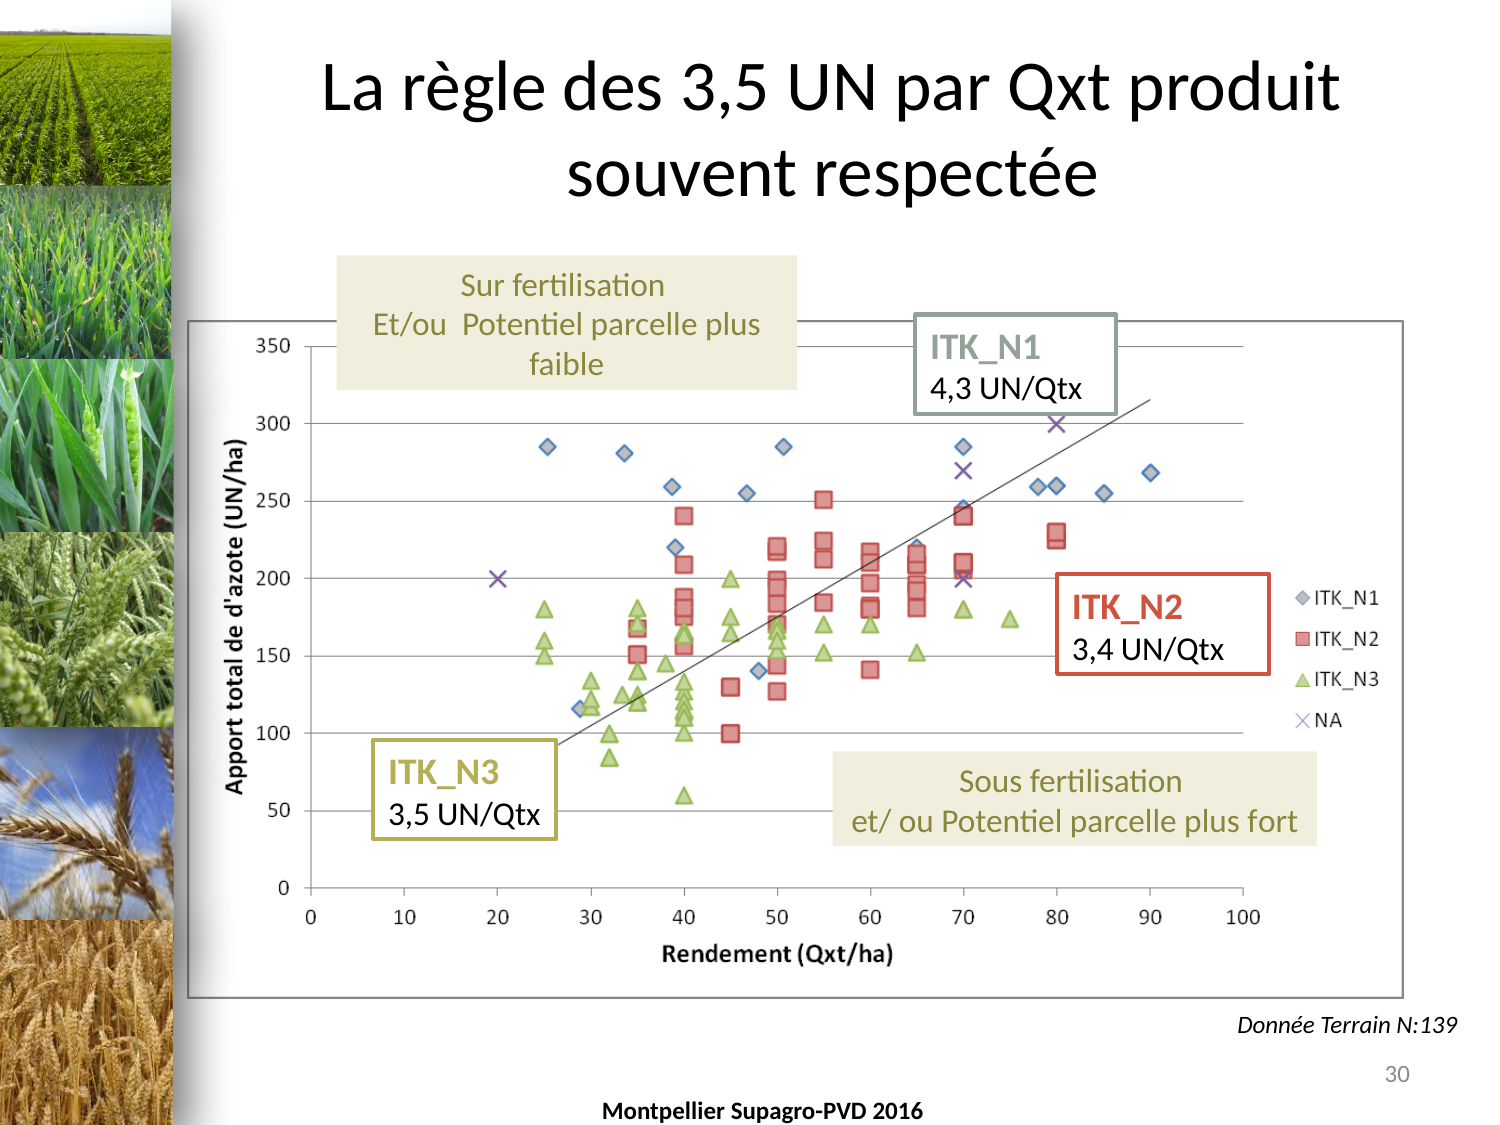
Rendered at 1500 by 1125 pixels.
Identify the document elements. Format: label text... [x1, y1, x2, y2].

title La règle des 3,5 UN par Qxt produit souvent respectée [219, 30, 1451, 219]
footer Montpellier Supagro-PVD 2016 [525, 1094, 1001, 1125]
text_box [0, 0, 174, 1125]
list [186, 318, 1406, 1000]
text_box Donnée Terrain N:139 [1222, 1000, 1478, 1046]
text_box Sur fertilisation Et/ou Potentiel parcelle plus faible [336, 255, 798, 317]
slide_number 30 [1074, 1042, 1425, 1103]
text_box ITK_N1 4,3 UN/Qtx [913, 312, 1118, 317]
